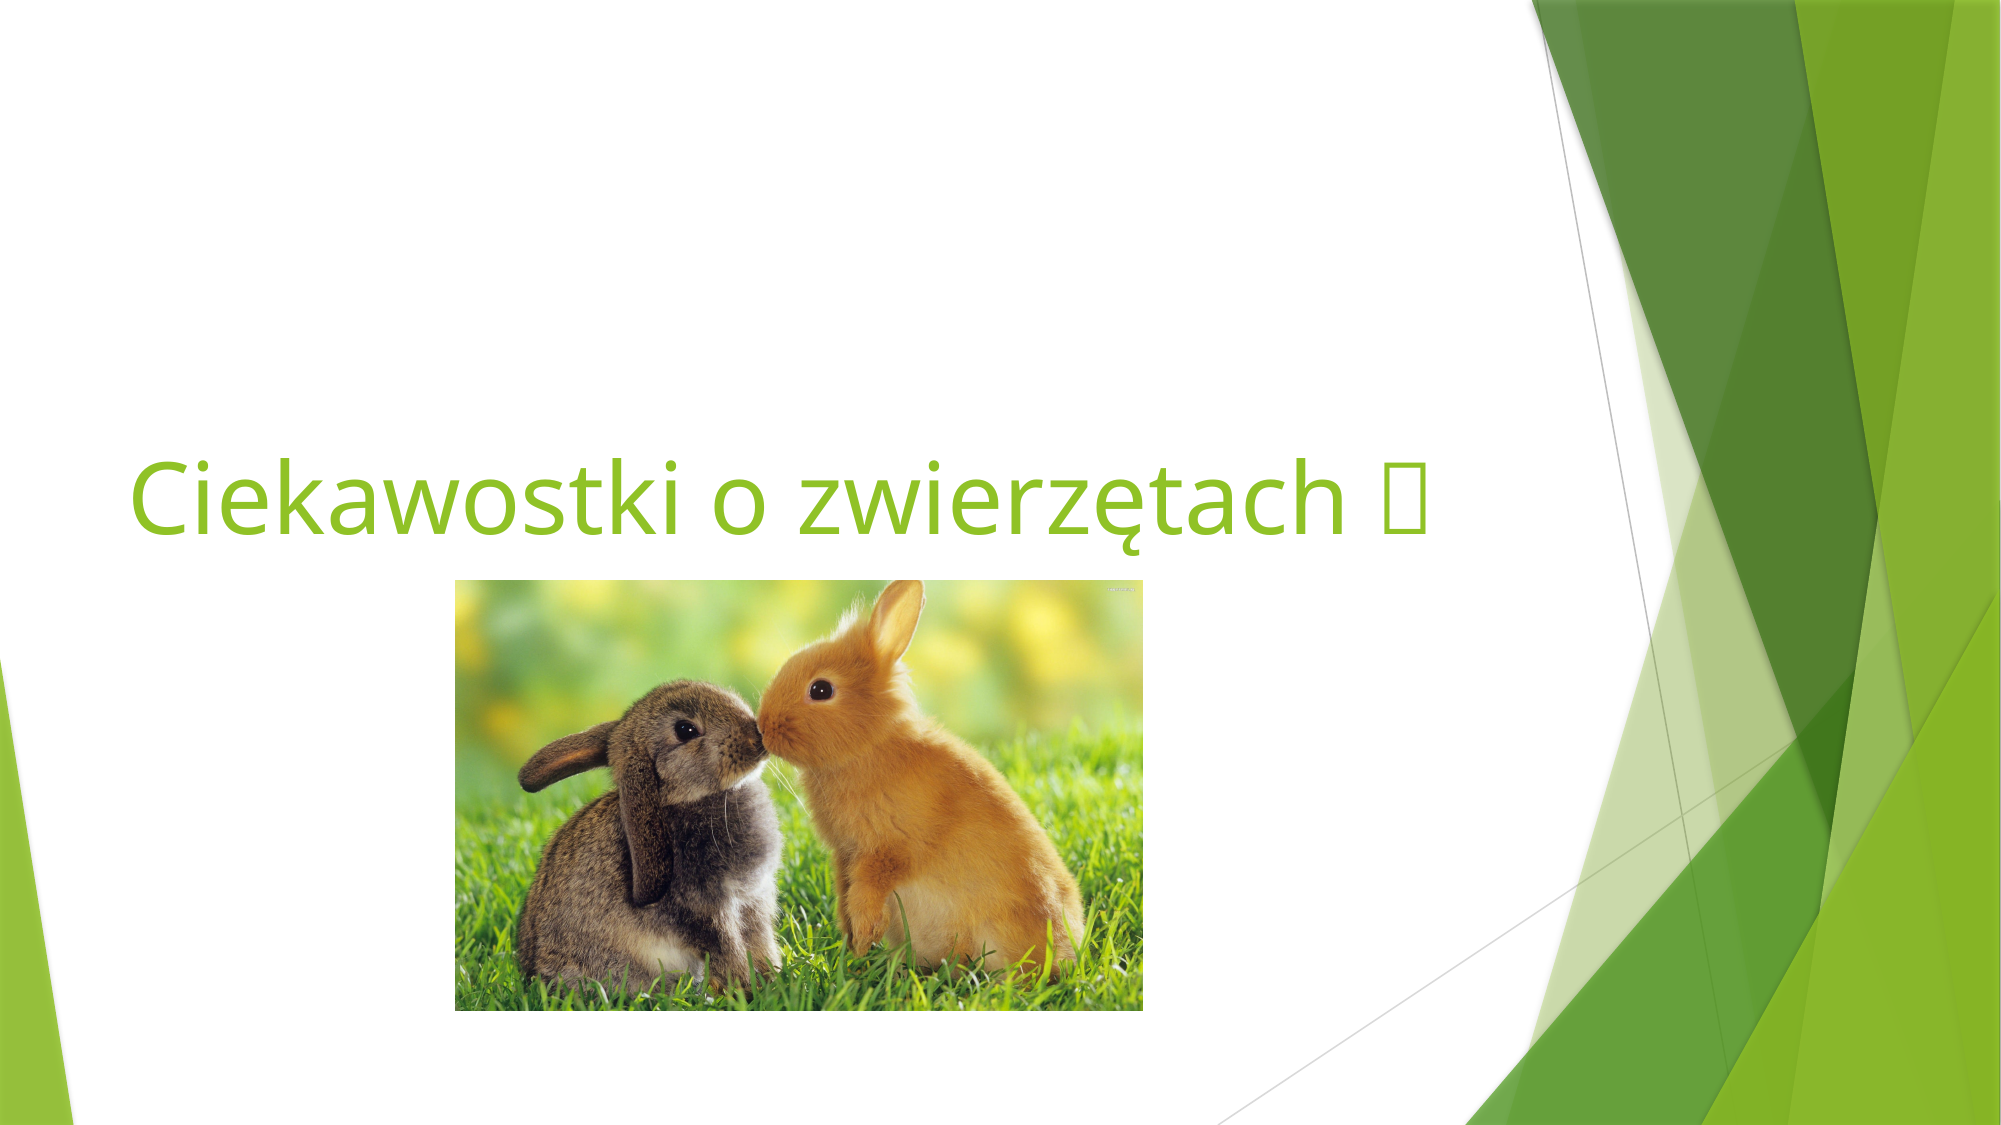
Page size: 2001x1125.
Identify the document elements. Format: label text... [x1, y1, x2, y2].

picture [454, 580, 1144, 1012]
title Ciekawostki o zwierzętach 🐇 [112, 262, 1523, 563]
